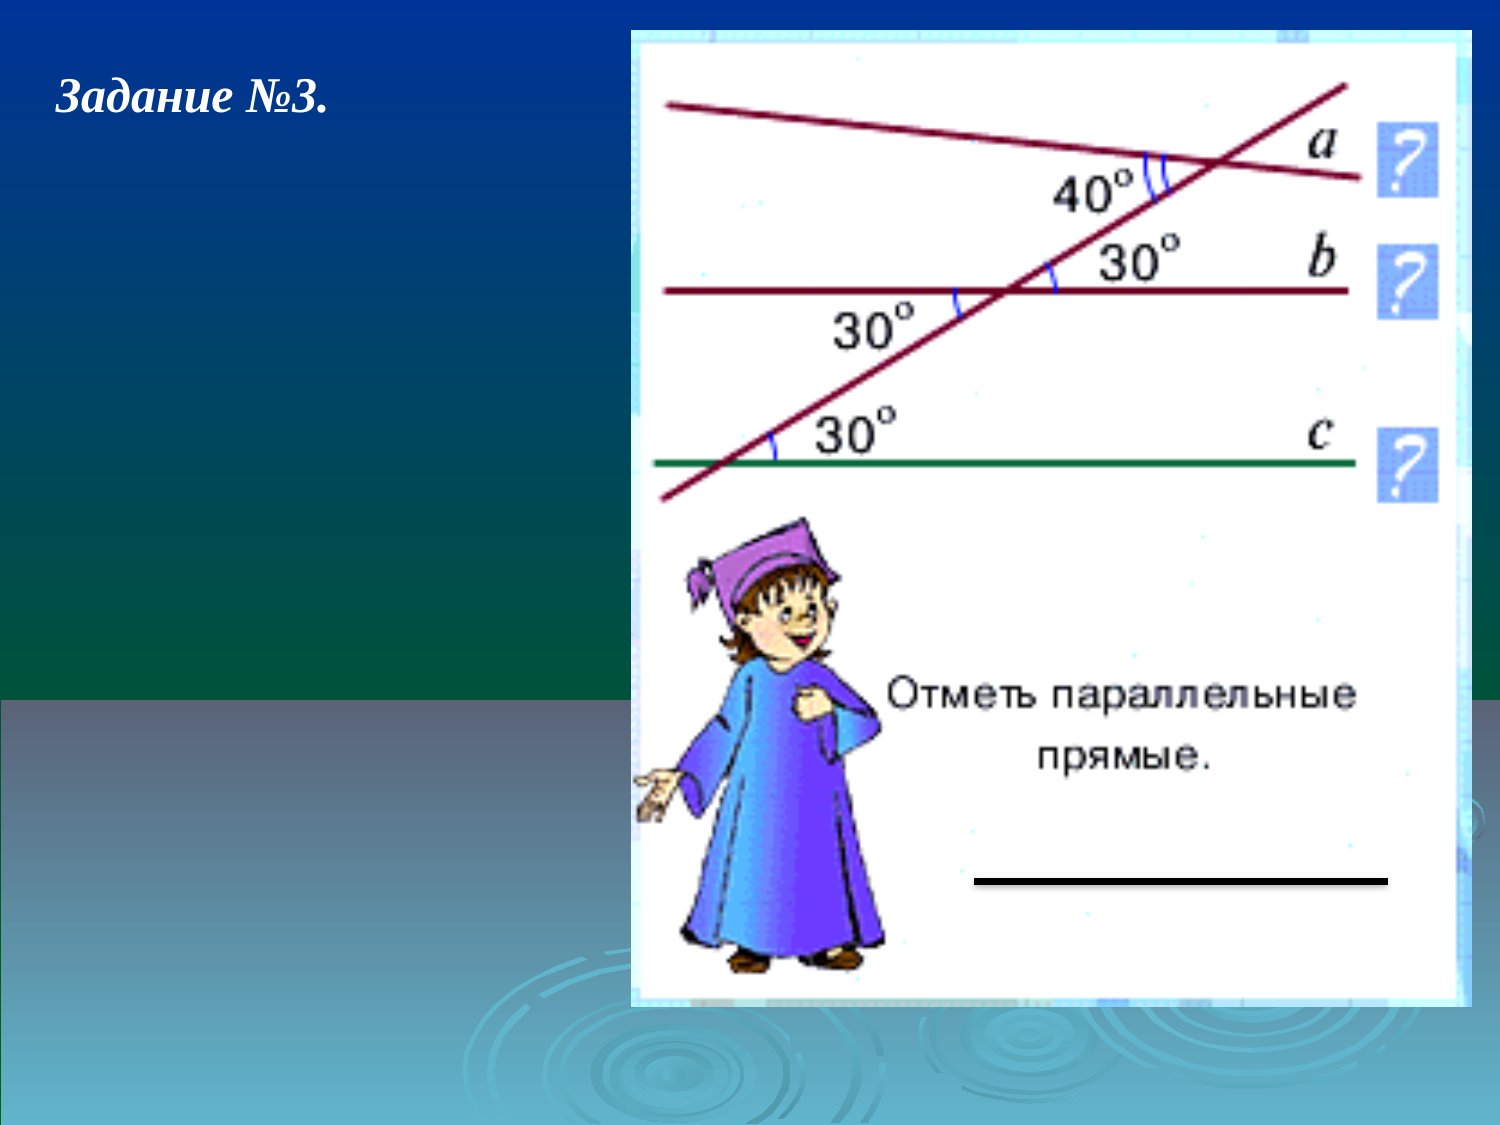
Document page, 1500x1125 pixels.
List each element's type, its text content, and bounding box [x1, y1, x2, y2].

picture [631, 30, 1500, 1007]
text_box Задание №3. [41, 54, 597, 130]
text_box [29, 66, 626, 409]
